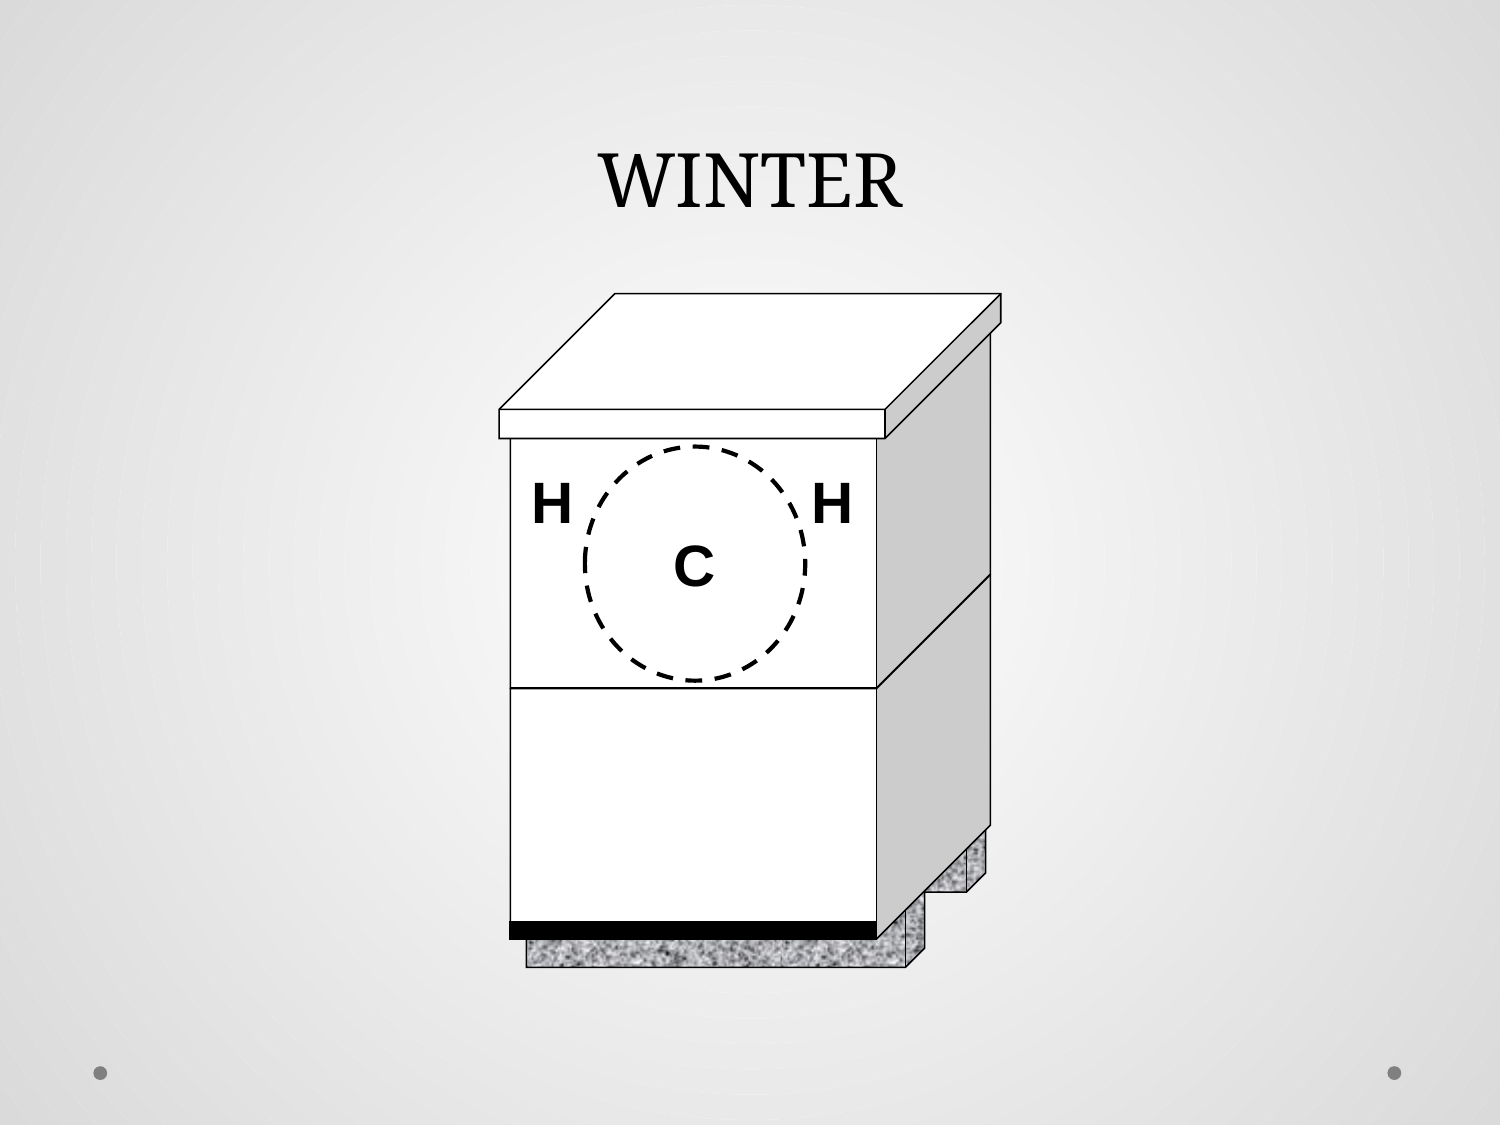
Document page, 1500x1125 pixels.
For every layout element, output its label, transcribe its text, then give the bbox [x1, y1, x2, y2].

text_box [498, 293, 1001, 968]
title WINTER [287, 45, 1213, 230]
